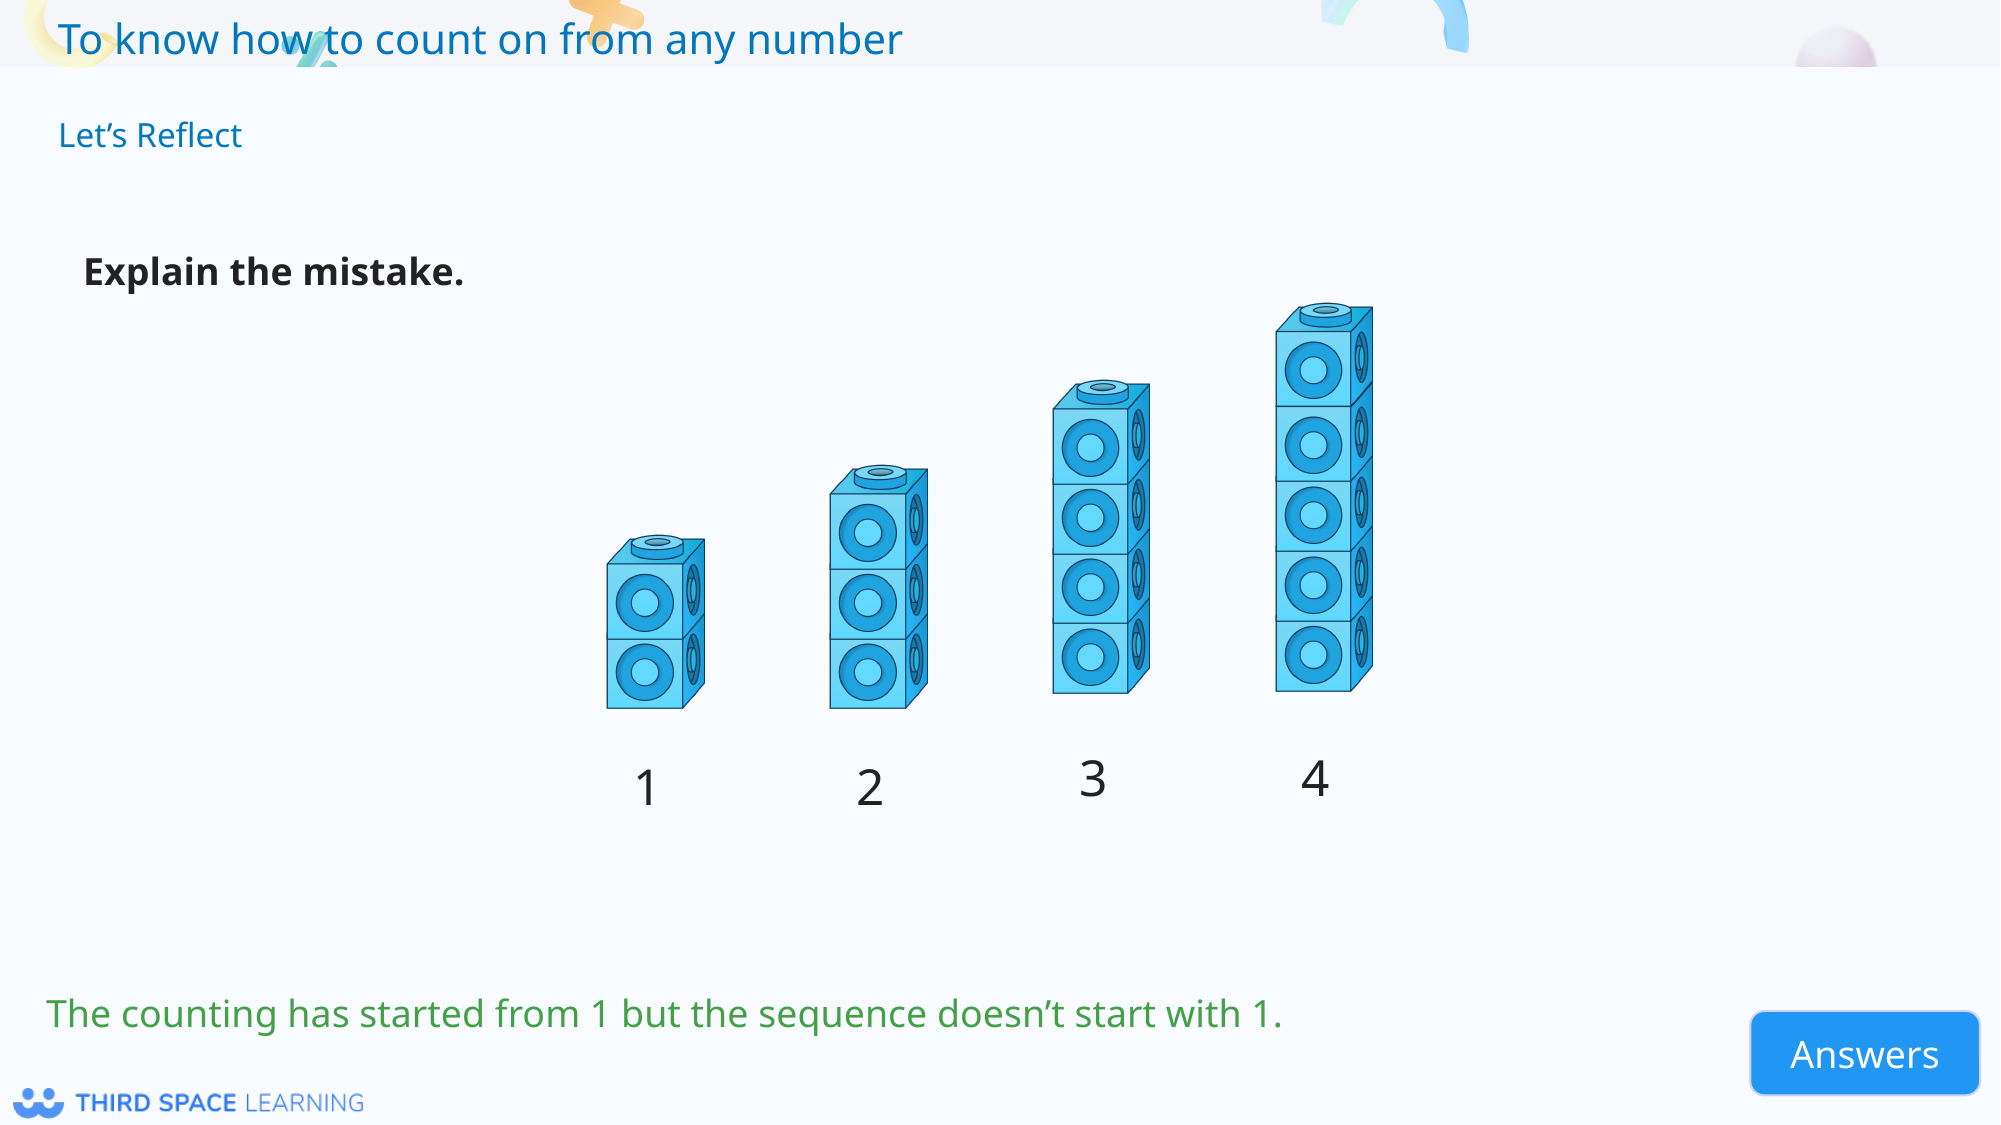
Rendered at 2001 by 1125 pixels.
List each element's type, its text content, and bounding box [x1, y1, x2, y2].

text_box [829, 464, 928, 709]
list Let’s Reflect [43, 107, 489, 177]
list 1 [590, 718, 705, 823]
text_box 2 [813, 718, 928, 823]
picture [13, 1088, 365, 1119]
text_box The counting has started from 1 but the sequence doesn’t start with 1. [31, 982, 1373, 1043]
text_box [1274, 302, 1373, 692]
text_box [1052, 379, 1150, 694]
picture [0, 0, 2000, 67]
text_box 3 [1036, 709, 1150, 815]
text_box Answers [1749, 1009, 1982, 1097]
text_box 4 [1259, 709, 1373, 815]
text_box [606, 534, 705, 709]
text_box Explain the mistake. [68, 217, 1994, 328]
